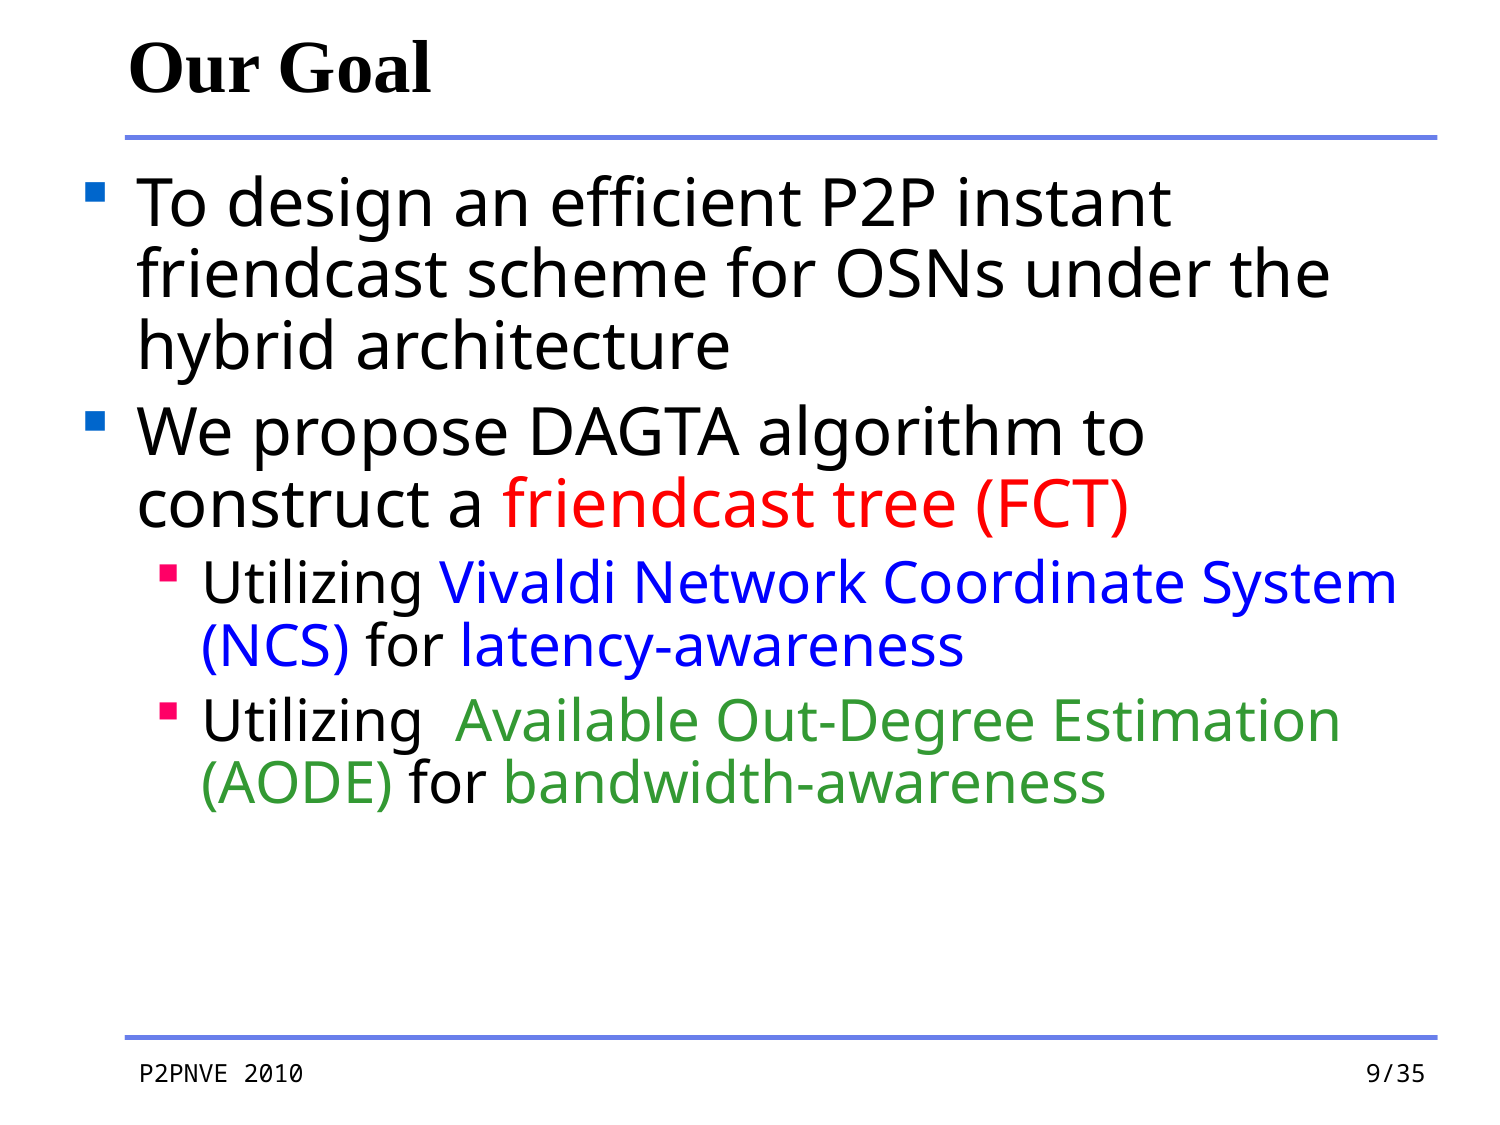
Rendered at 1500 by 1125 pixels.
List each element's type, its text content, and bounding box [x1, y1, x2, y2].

list To design an efficient P2P instant friendcast scheme for OSNs under the hybrid architecture We propose DAGTA algorithm to construct a friendcast tree (FCT) Utilizing Vivaldi Network Coordinate System (NCS) for latency-awareness Utilizing Available Out-Degree Estimation (AODE) for bandwidth-awareness [64, 160, 1460, 987]
title Our Goal [111, 0, 1388, 126]
